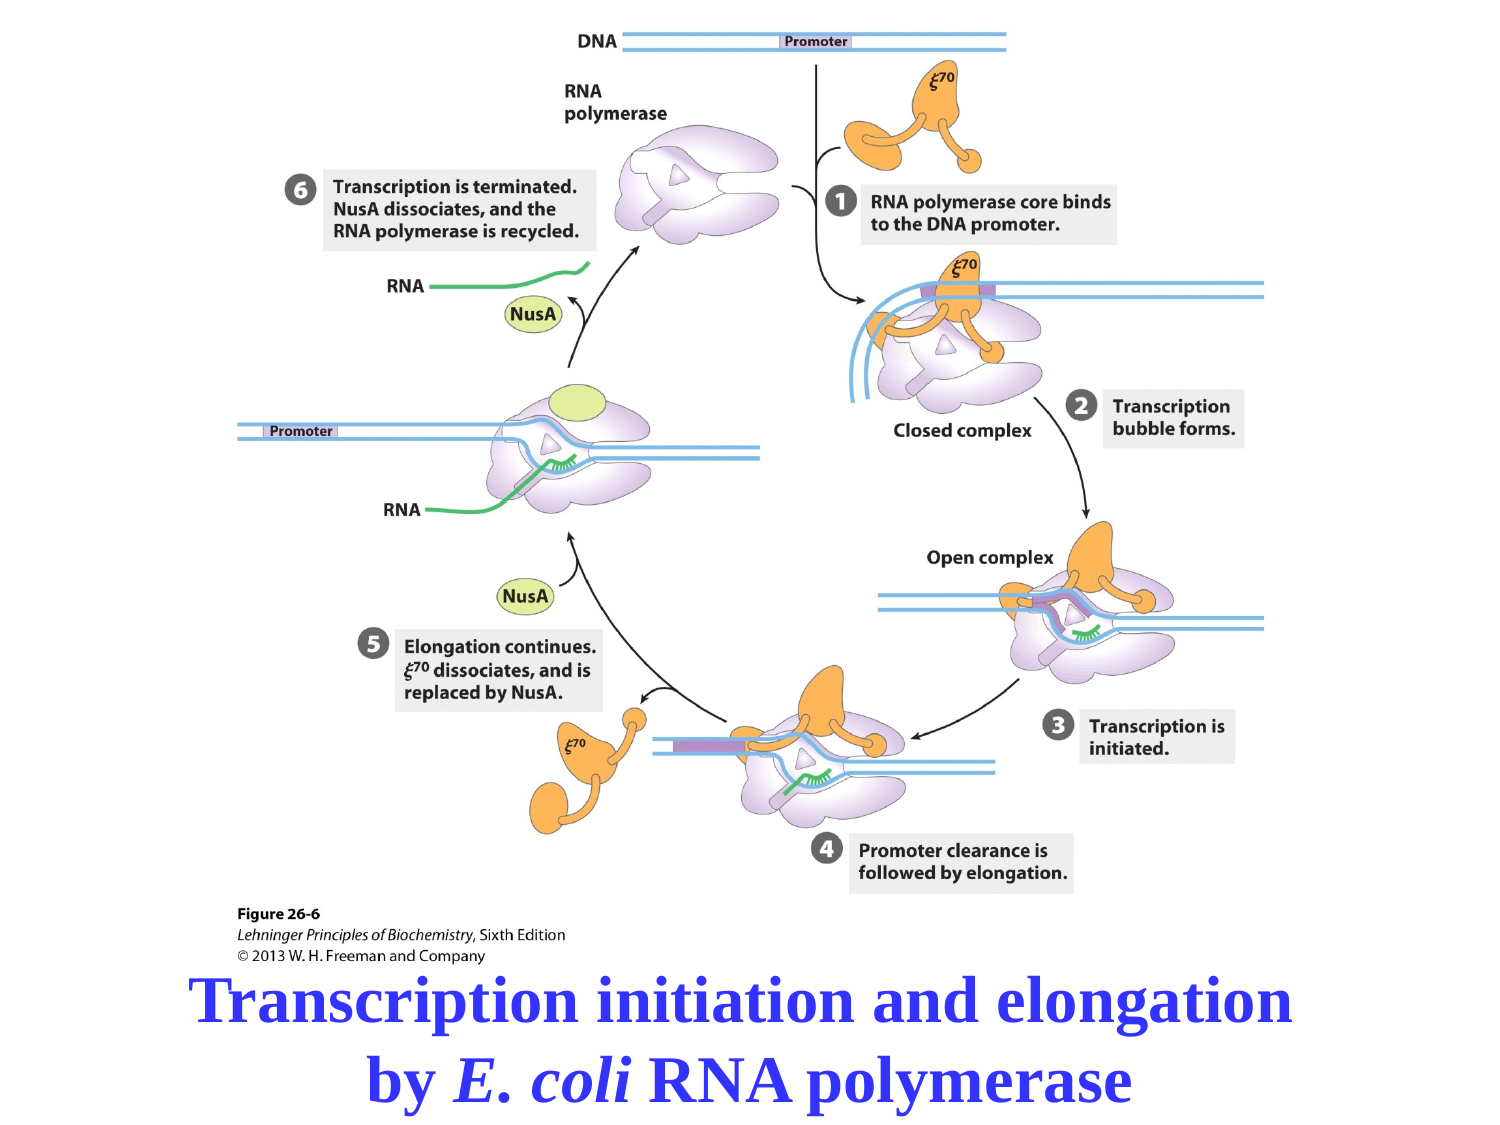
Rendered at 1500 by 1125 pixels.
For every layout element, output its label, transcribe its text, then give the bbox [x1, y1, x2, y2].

picture [229, 23, 1270, 967]
text_box Transcription initiation and elongation by E. coli RNA polymerase [8, 948, 1492, 1123]
